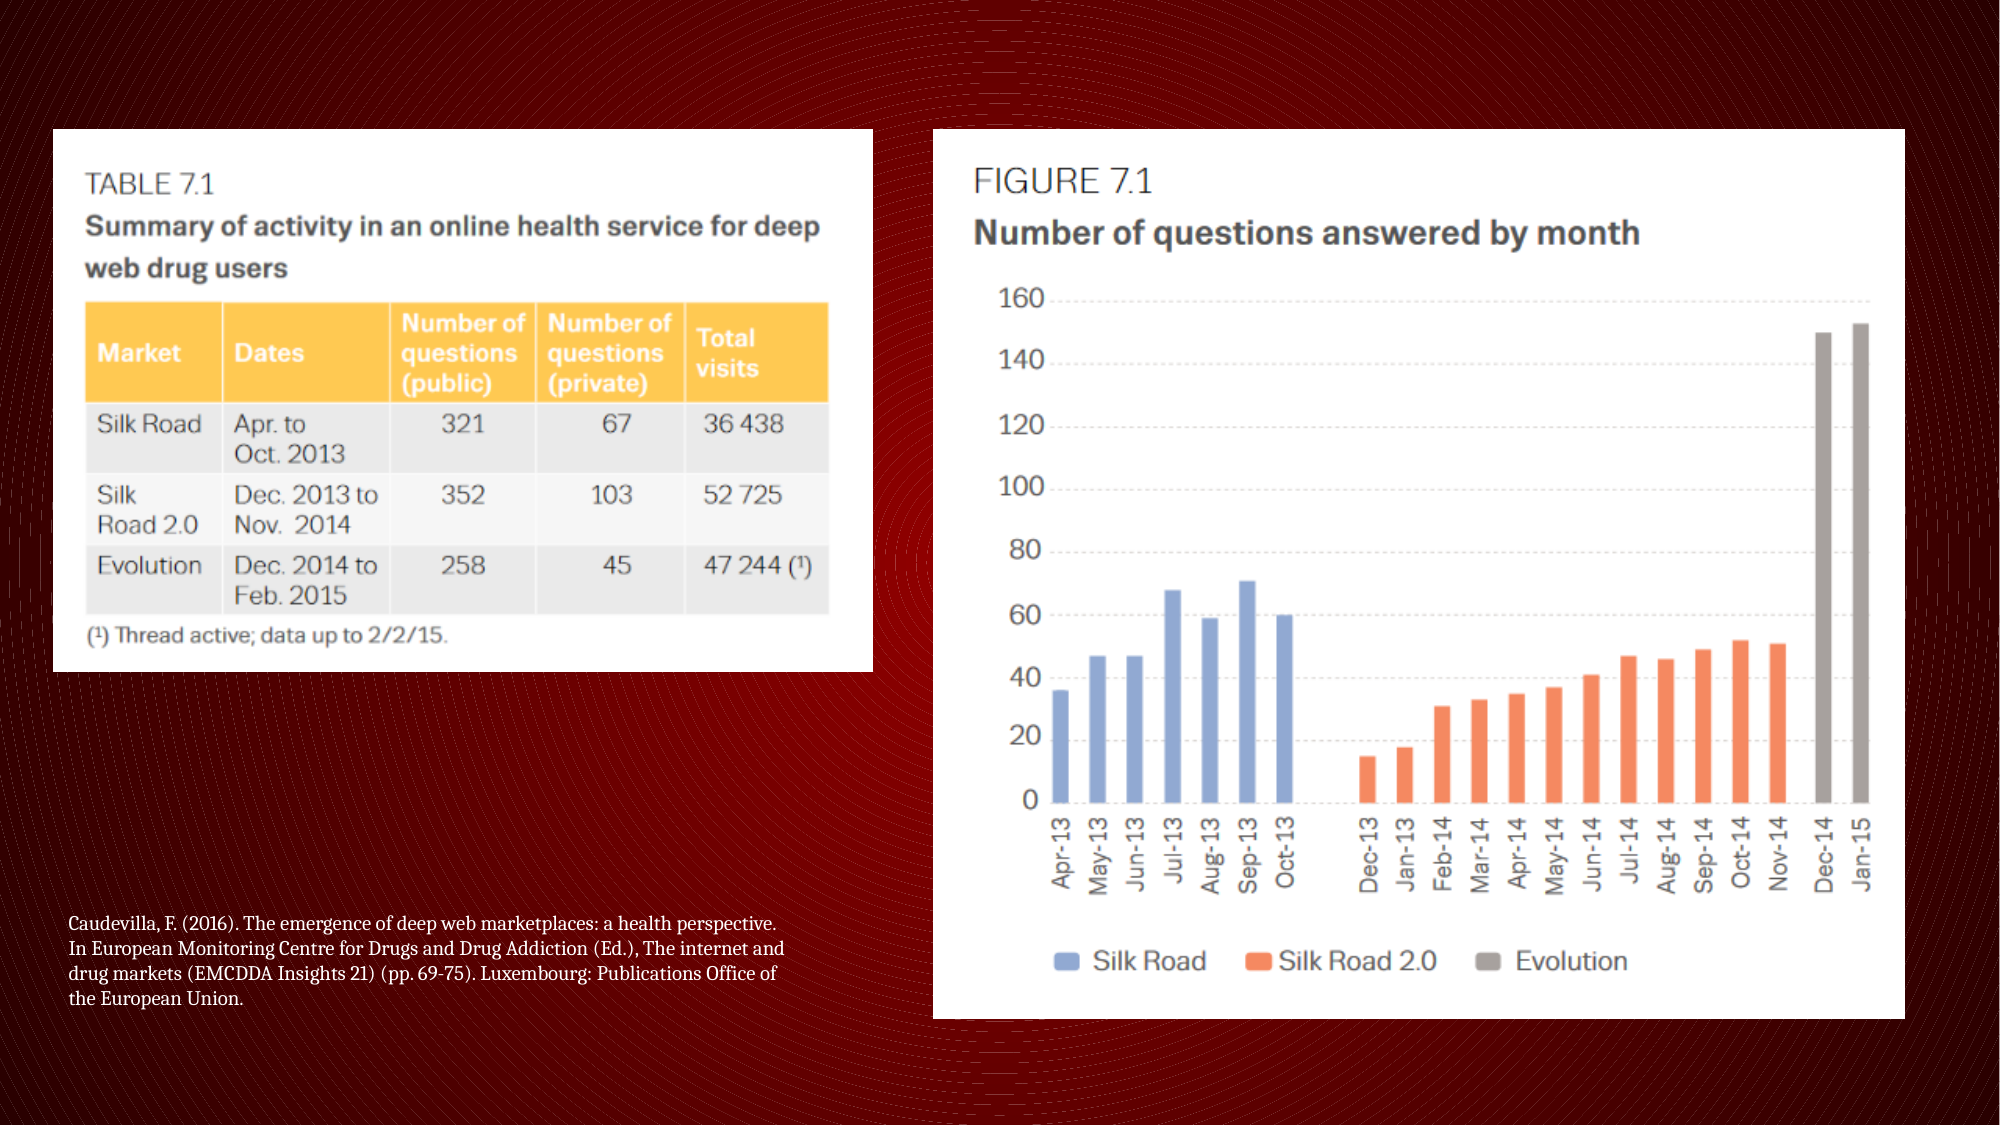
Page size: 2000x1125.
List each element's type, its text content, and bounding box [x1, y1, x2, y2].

text_box Caudevilla, F. (2016). The emergence of deep web marketplaces: a health perspective. In European Monitoring Centre for Drugs and Drug Addiction (Ed.), The internet and drug markets (EMCDDA Insights 21) (pp. 69-75). Luxembourg: Publications Office of the European Union. [53, 902, 806, 1017]
picture [53, 129, 874, 673]
picture [932, 129, 1906, 1020]
